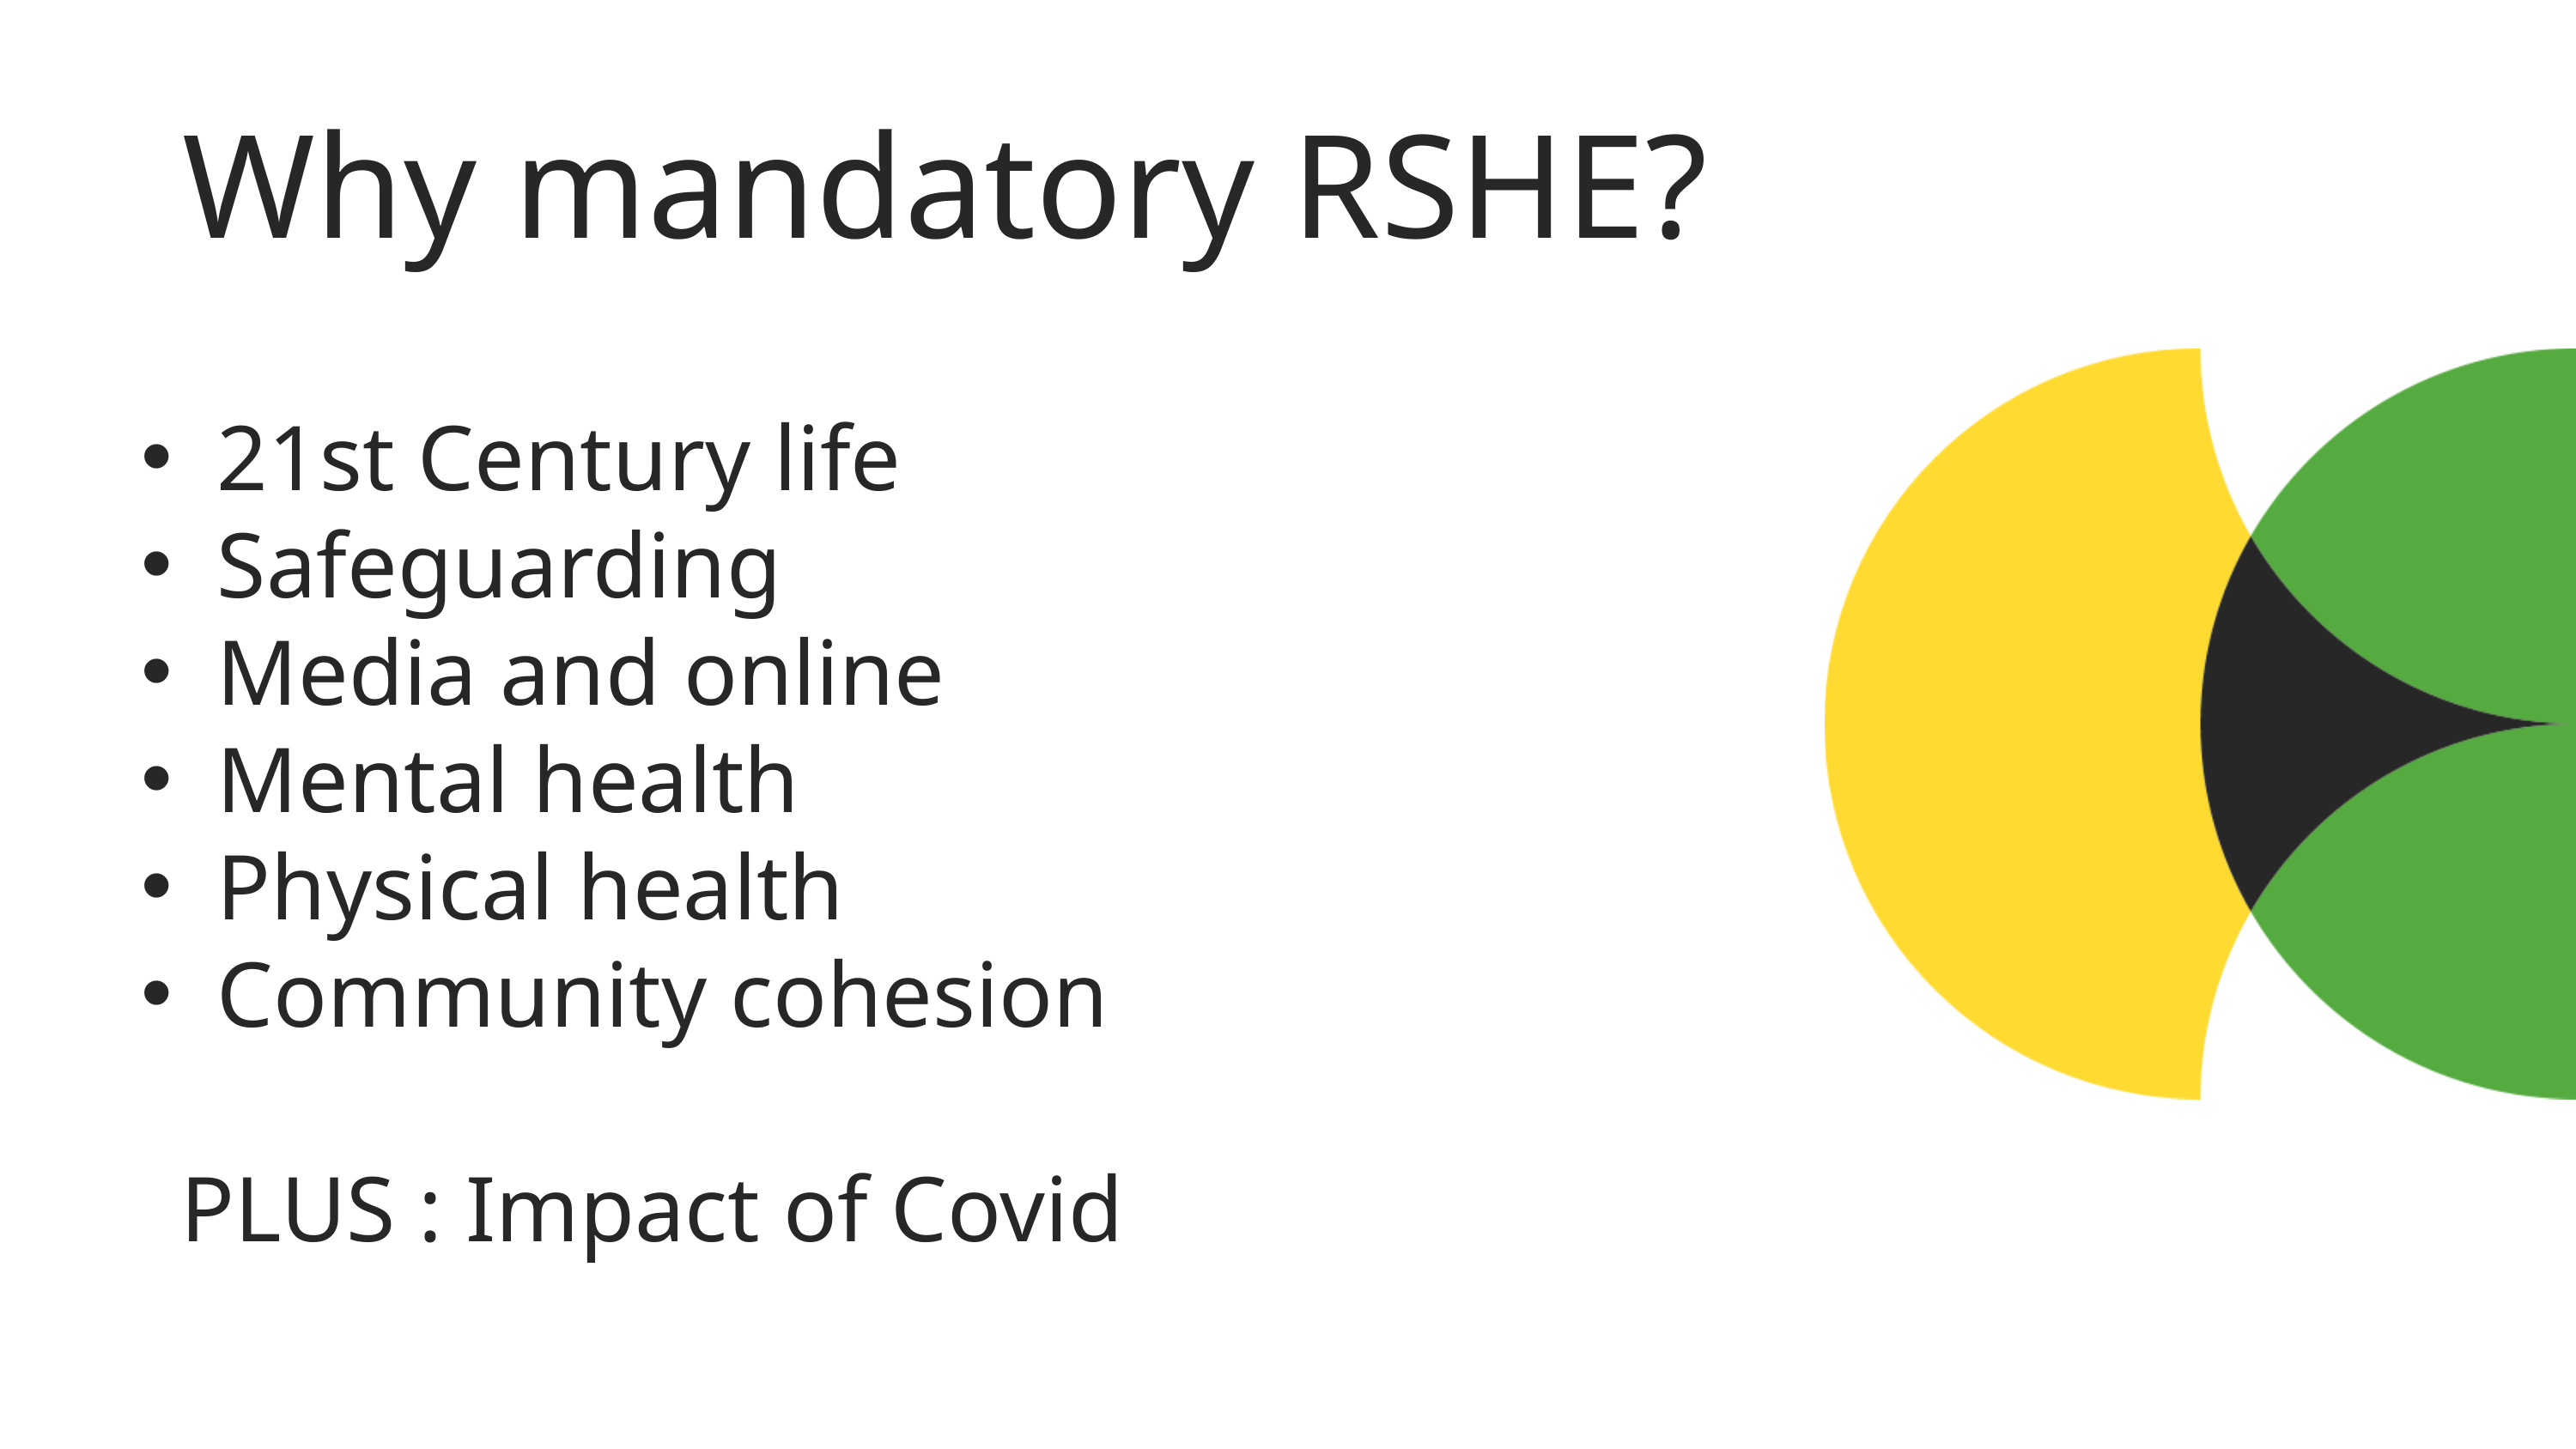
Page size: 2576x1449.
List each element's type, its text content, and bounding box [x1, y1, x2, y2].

text_box 21st Century life Safeguarding Media and online Mental health Physical health Community cohesion PLUS : Impact of Covid [64, 401, 1826, 1367]
picture [1825, 349, 2576, 1100]
text_box Why mandatory RSHE? [64, 94, 1826, 268]
